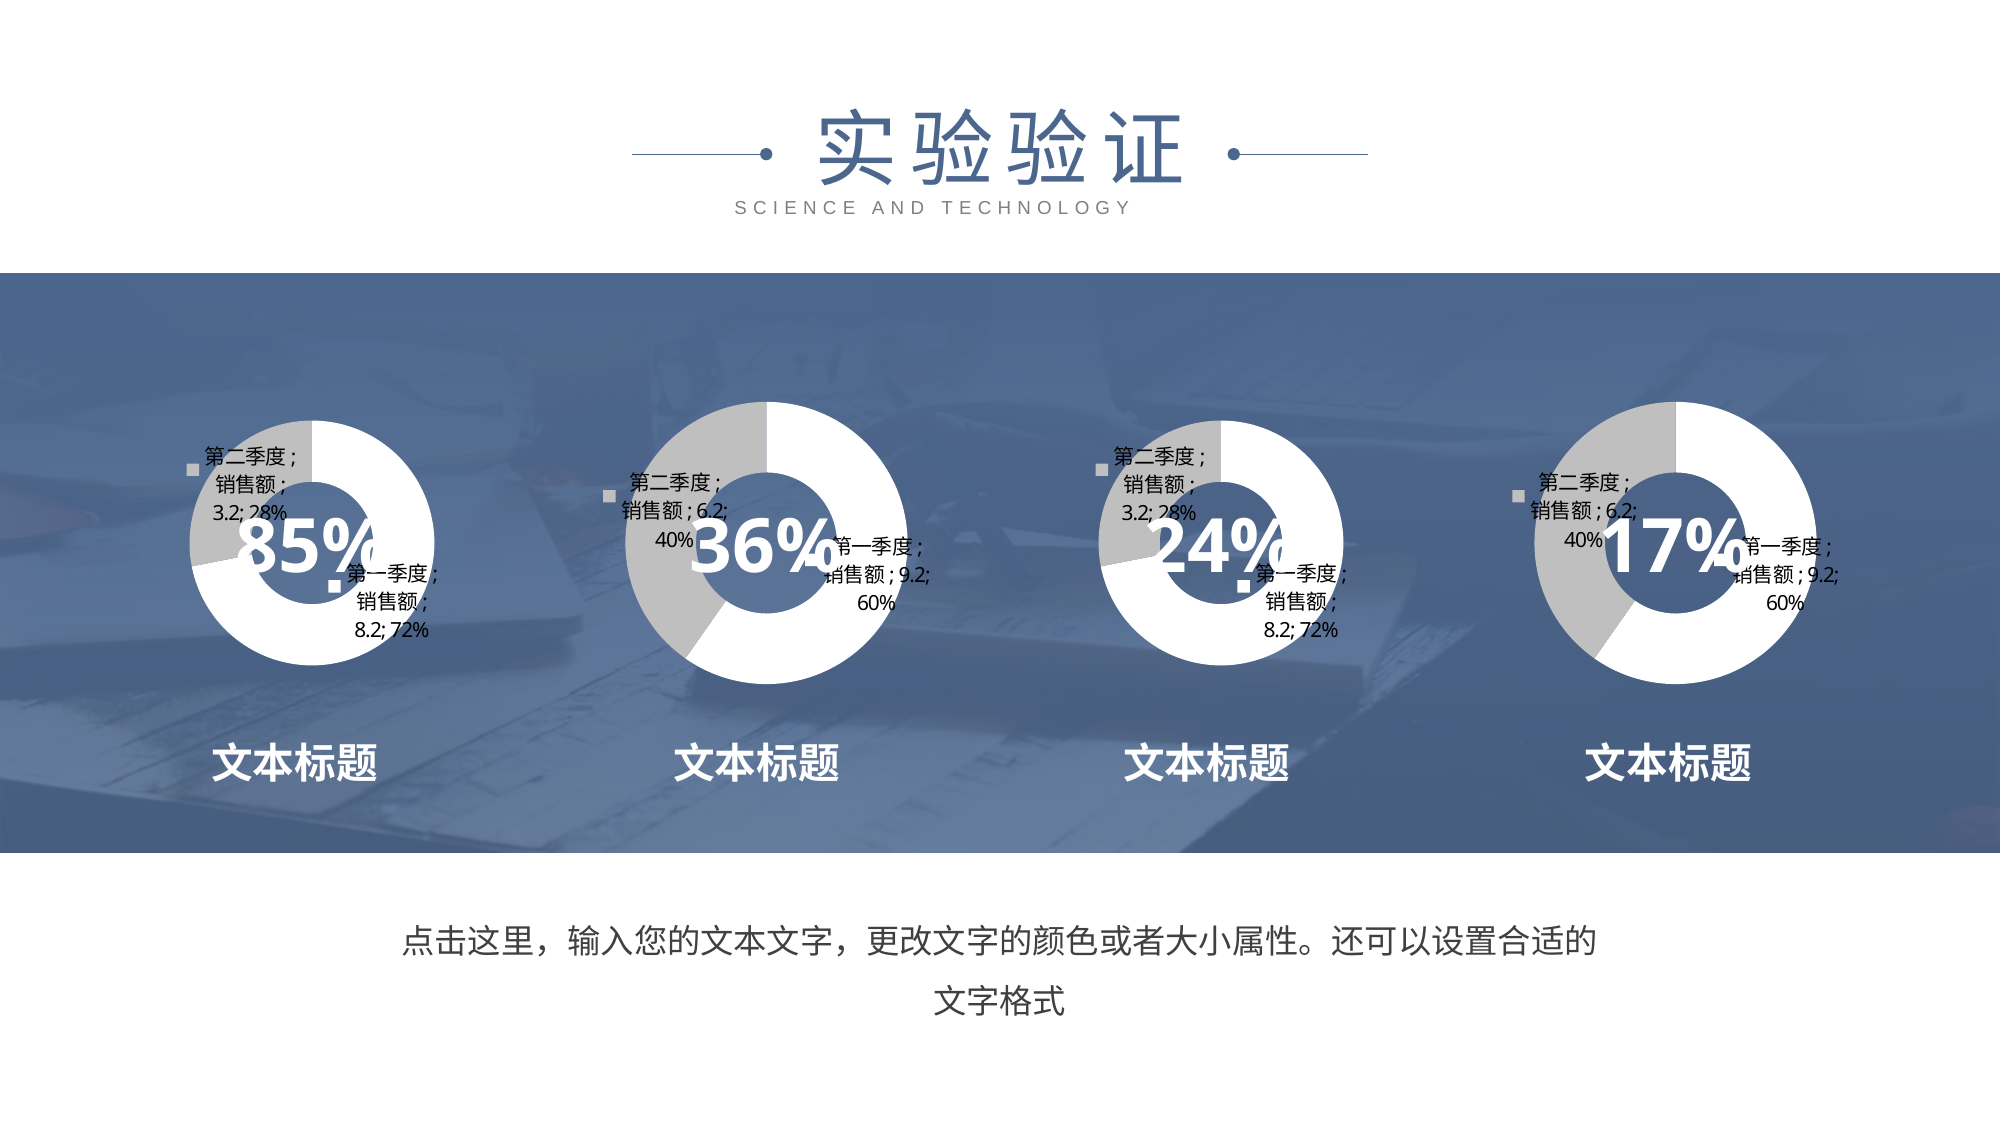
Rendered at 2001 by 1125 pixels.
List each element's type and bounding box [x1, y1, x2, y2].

text_box [0, 0, 2000, 1125]
chart [56, 372, 1931, 714]
